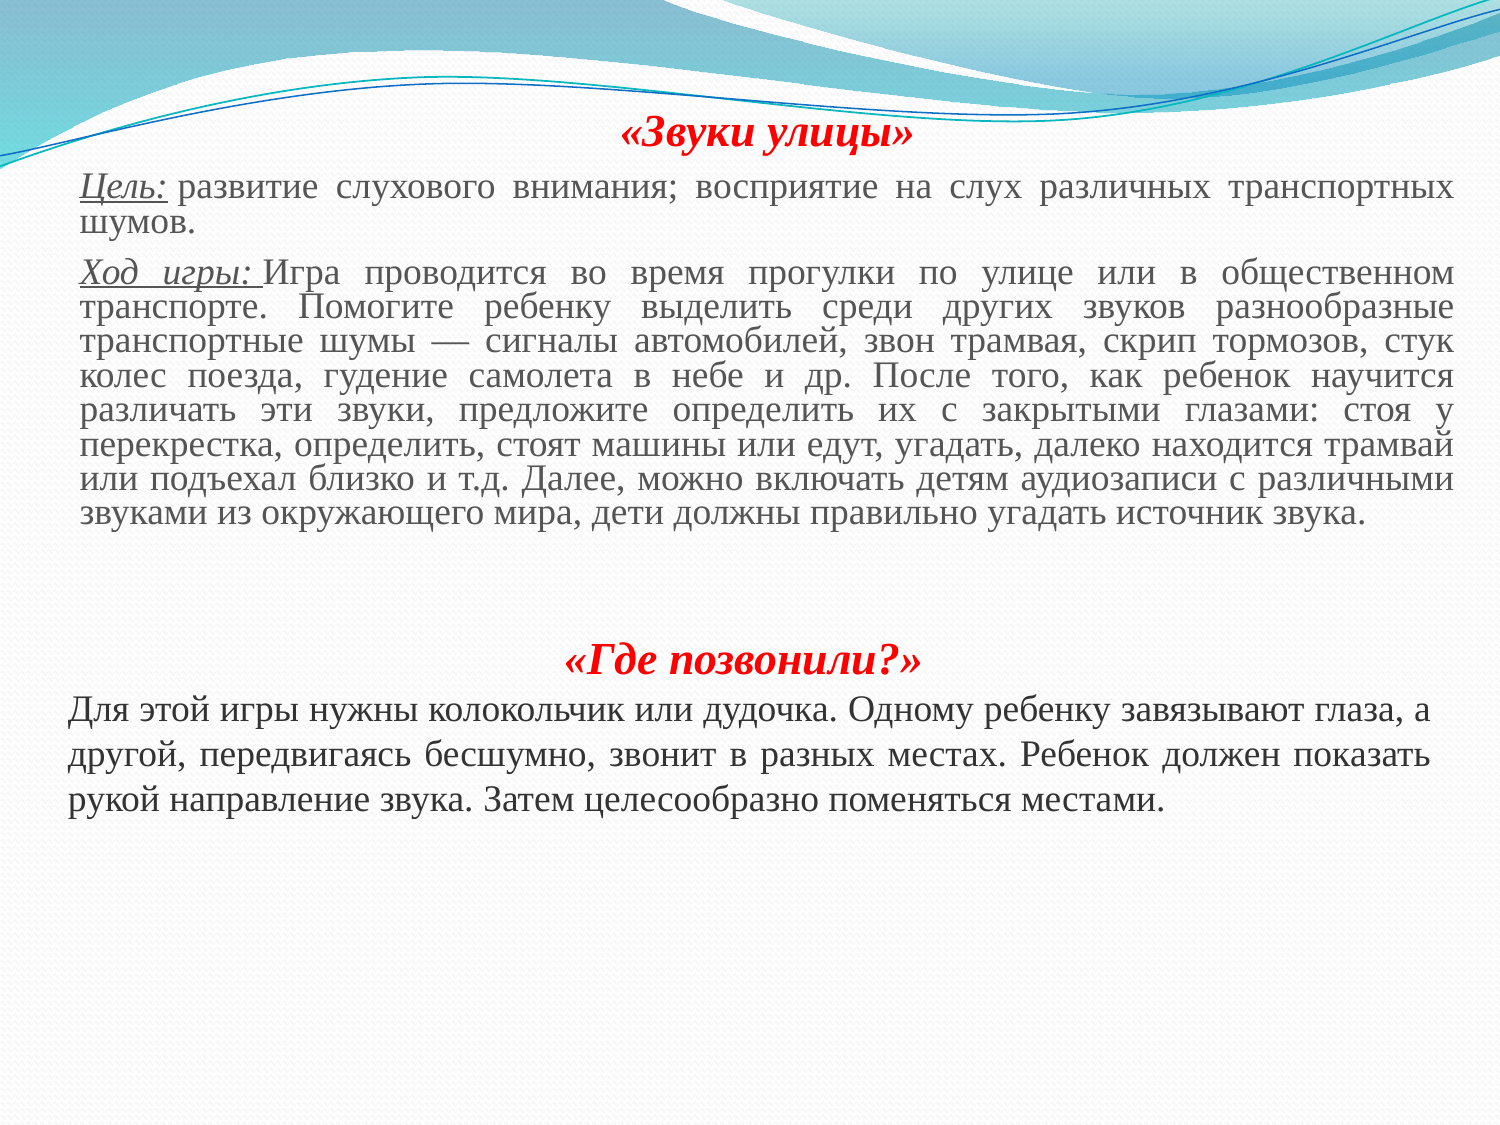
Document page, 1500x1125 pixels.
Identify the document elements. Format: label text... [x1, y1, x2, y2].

text_box «Звуки улицы» Цель: развитие слухового внимания; восприятие на слух различных транспортных шумов. Ход игры: Игра проводится во время прогулки по улице или в общественном транспорте. Помогите ребенку выделить среди других звуков разнообразные транспортные шумы — сигналы автомобилей, звон трамвая, скрип тормозов, стук колес поезда, гудение самолета в небе и др. После того, как ребенок научится различать эти звуки, предложите определить их с закрытыми глазами: стоя у перекрестка, определить, стоят машины или едут, угадать, далеко находится трамвай или подъехал близко и т.д. Далее, можно включать детям аудиозаписи с различными звуками из окружающего мира, дети должны правильно угадать источник звука. [64, 113, 1471, 540]
text_box «Где позвонили?» Для этой игры нужны колокольчик или дудочка. Одному ребенку завязывают глаза, а другой, передвигаясь бесшумно, звонит в разных местах. Ребенок должен показать рукой направление звука. Затем целесообразно поменяться местами. [53, 621, 1447, 827]
